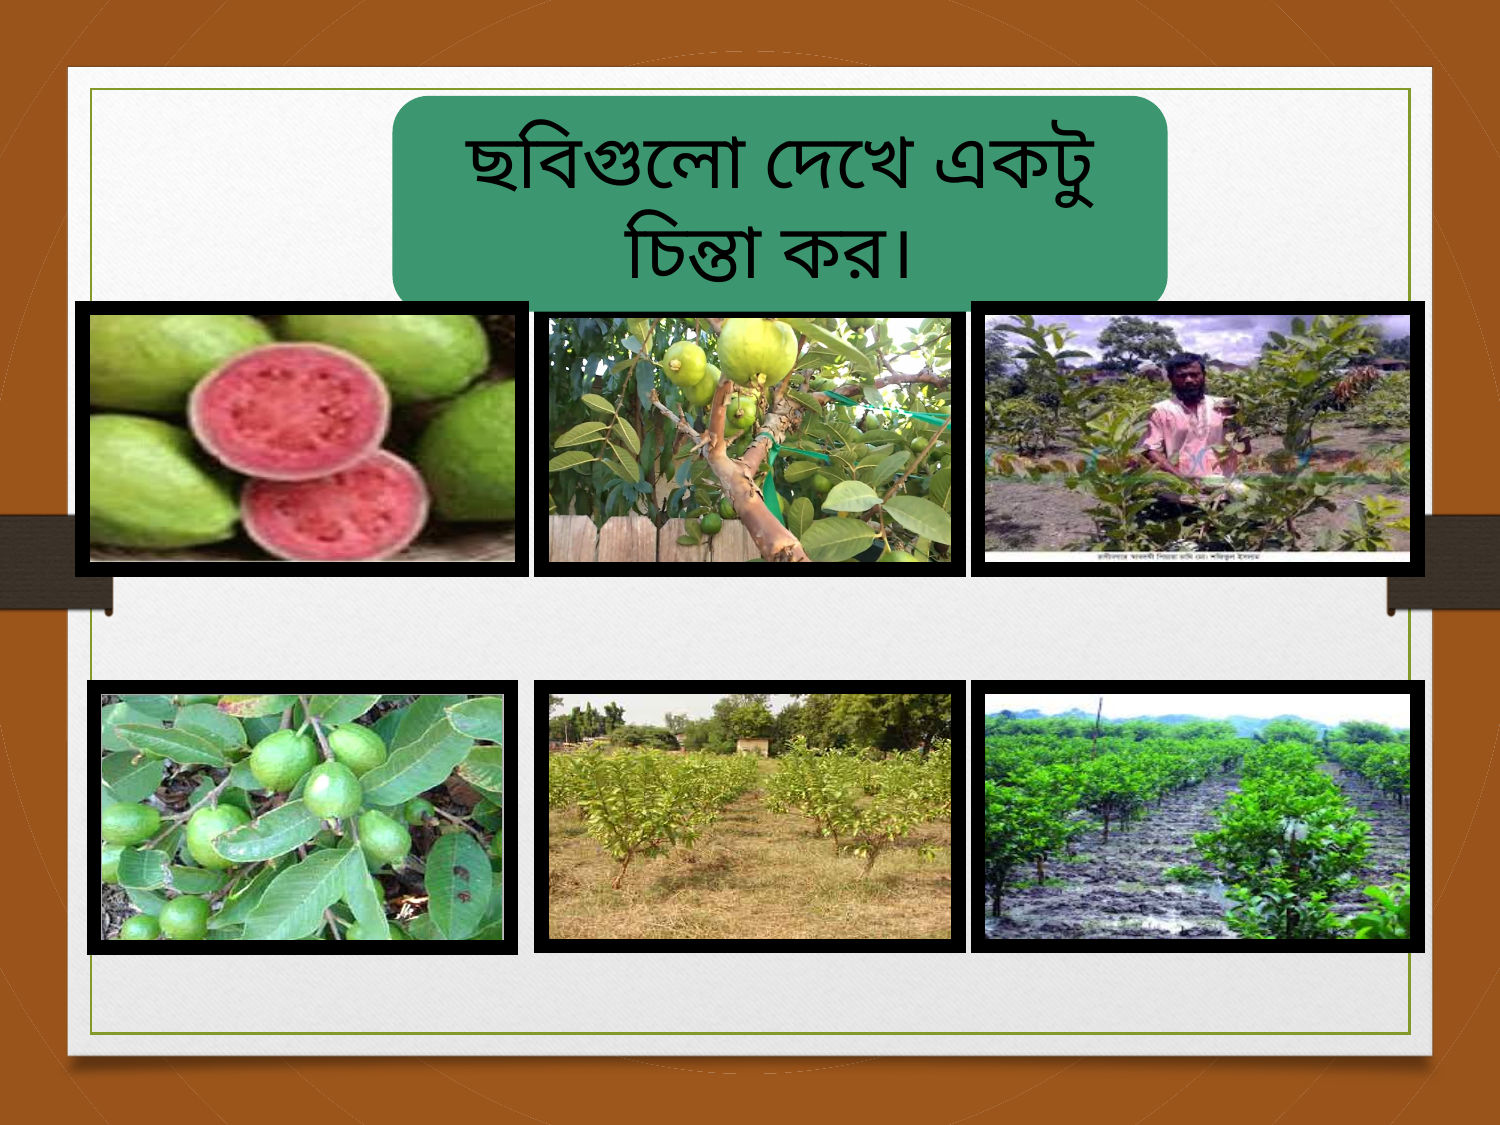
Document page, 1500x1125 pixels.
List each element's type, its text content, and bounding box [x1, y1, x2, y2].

text_box ছবিগুলো দেখে একটু চিন্তা কর। [390, 93, 1170, 314]
picture [0, 0, 1500, 1125]
